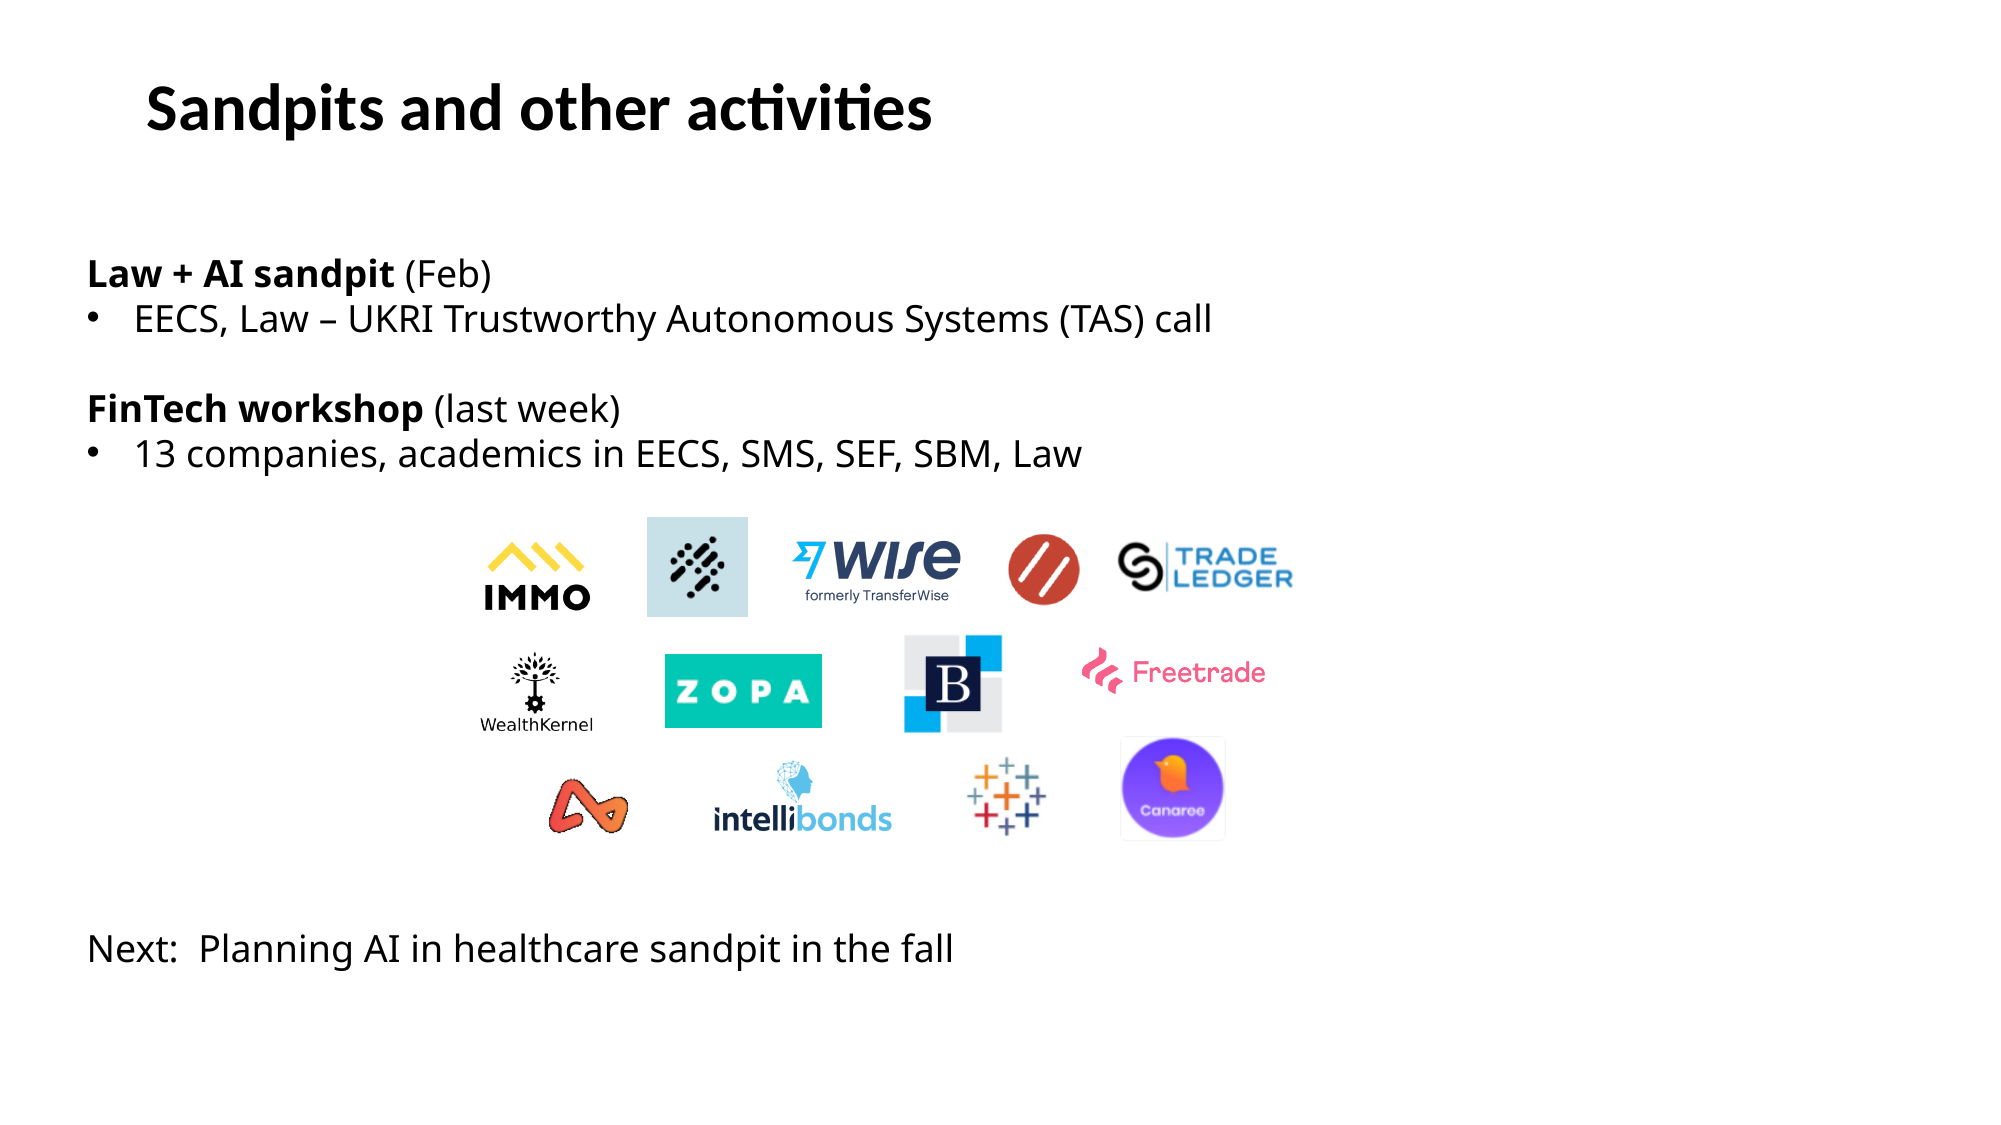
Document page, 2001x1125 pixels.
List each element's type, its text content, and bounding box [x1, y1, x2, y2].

picture [1120, 736, 1226, 844]
picture [1003, 529, 1083, 609]
text_box Sandpits and other activities [132, 56, 950, 201]
picture [900, 633, 1006, 737]
picture [1082, 647, 1265, 694]
picture [952, 740, 1062, 849]
picture [472, 647, 596, 739]
picture [665, 654, 822, 728]
picture [531, 753, 643, 861]
picture [646, 516, 749, 618]
picture [711, 757, 896, 836]
picture [790, 539, 962, 605]
picture [1114, 531, 1301, 605]
picture [469, 532, 595, 617]
text_box Law + AI sandpit (Feb) EECS, Law – UKRI Trustworthy Autonomous Systems (TAS) call FinTech workshop (last week) 13 companies, academics in EECS, SMS, SEF, SBM, Law Next: Planning AI in healthcare sandpit in the fall [71, 242, 1843, 1117]
